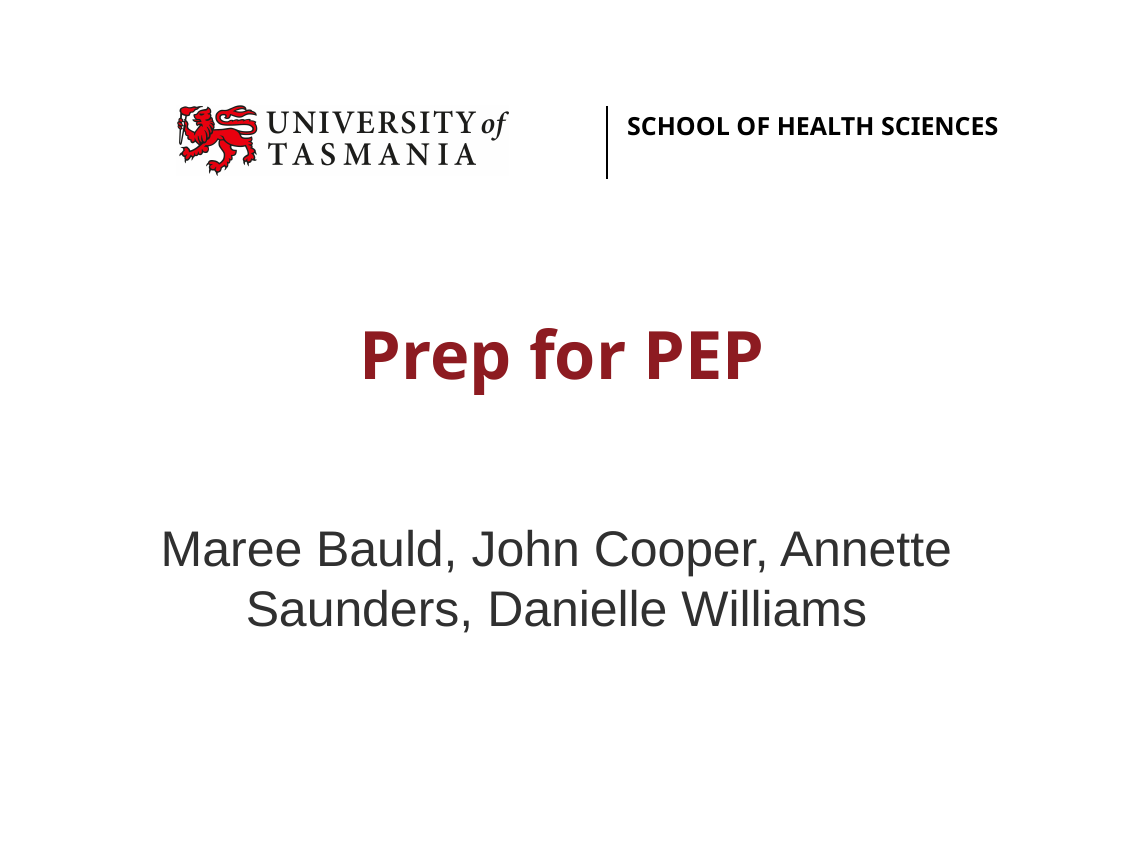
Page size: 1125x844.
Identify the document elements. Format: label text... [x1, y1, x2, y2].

subtitle Maree Bauld, John Cooper, Annette Saunders, Danielle Williams [78, 469, 1035, 685]
title Prep for PEP [22, 262, 1103, 443]
picture [176, 105, 509, 176]
